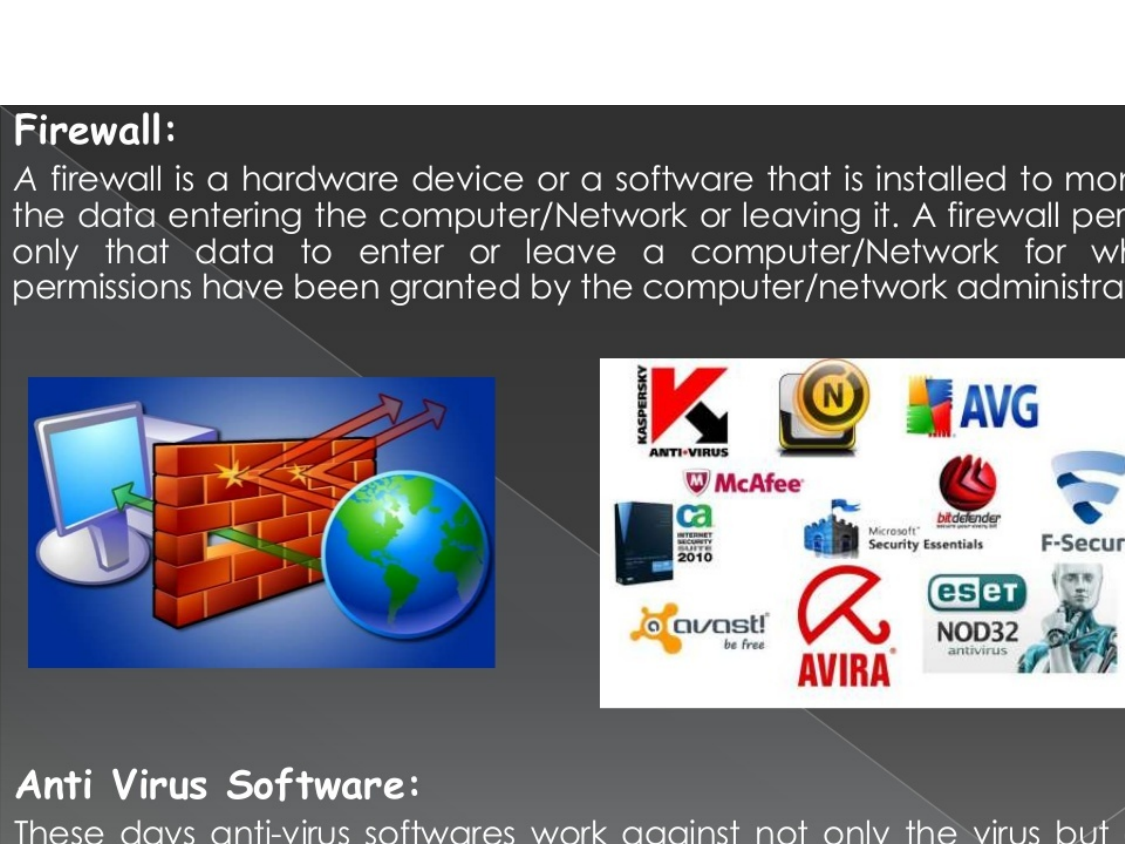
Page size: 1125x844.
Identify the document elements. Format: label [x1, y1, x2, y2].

picture [0, 105, 1125, 844]
